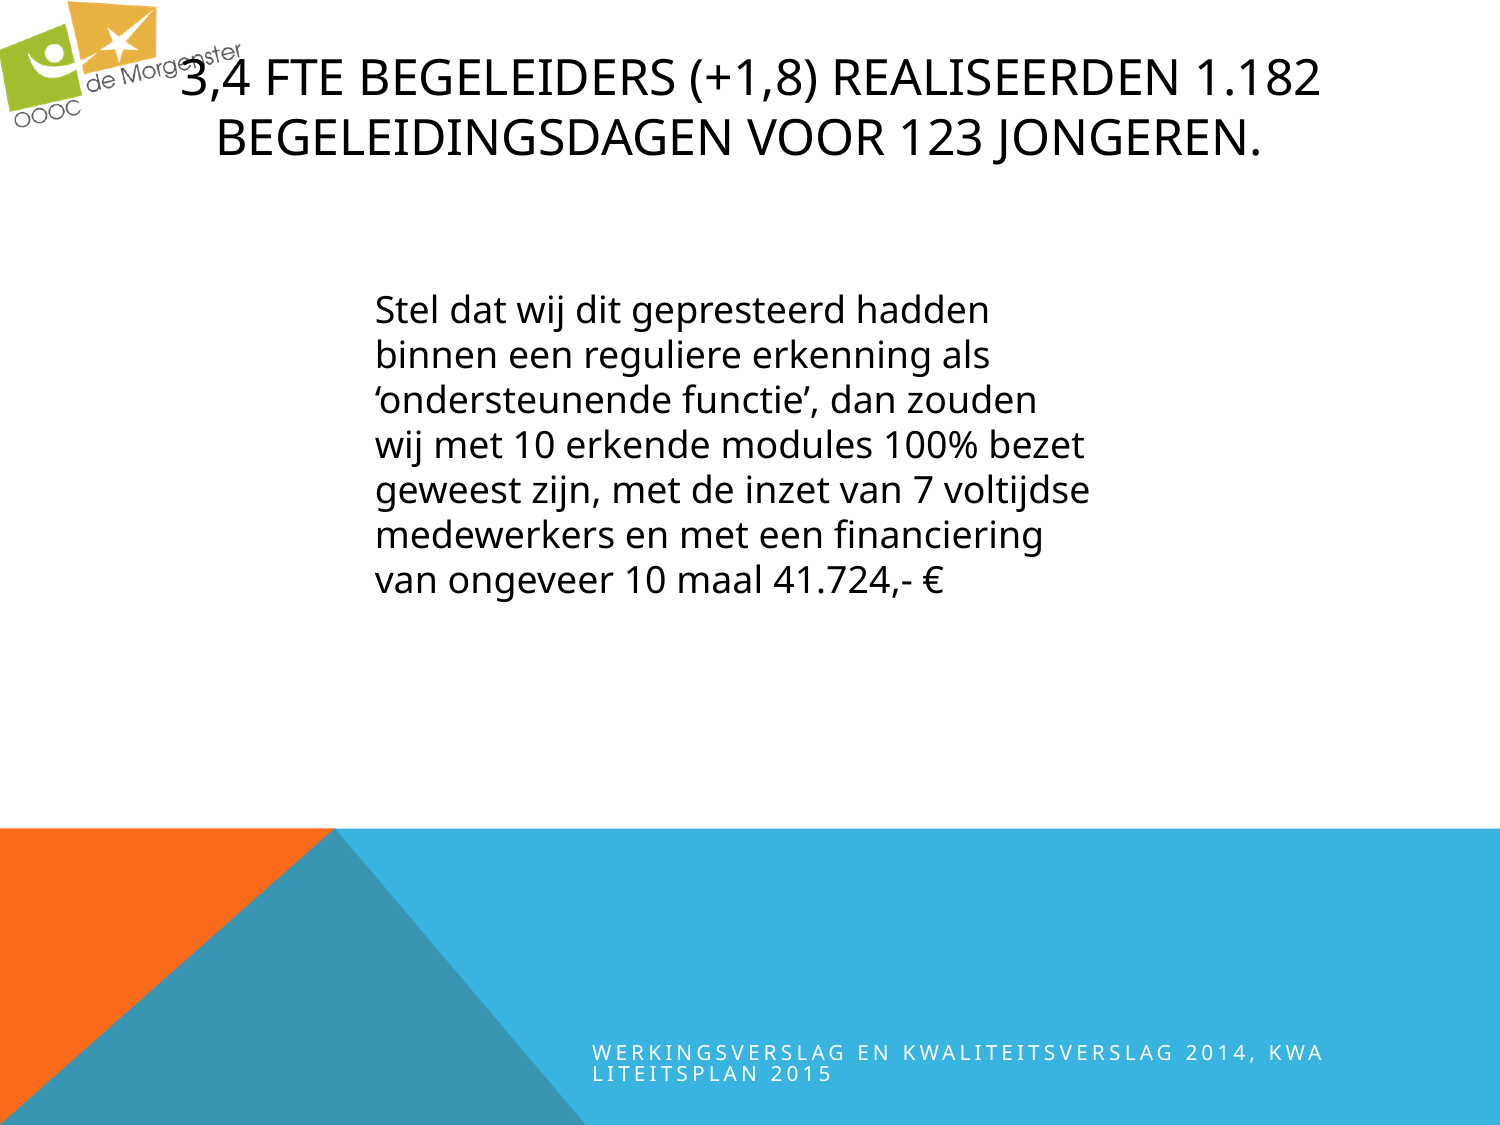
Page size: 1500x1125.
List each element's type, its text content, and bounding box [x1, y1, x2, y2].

footer werkingsverslag en kwaliteitsverslag 2014, kwaliteitsplan 2015 [577, 1031, 1352, 1076]
text_box Stel dat wij dit gepresteerd hadden binnen een reguliere erkenning als ‘ondersteunende functie’, dan zouden wij met 10 erkende modules 100% bezet geweest zijn, met de inzet van 7 voltijdse medewerkers en met een financiering van ongeveer 10 maal 41.724,- € [360, 278, 1111, 609]
title 3,4 Fte begeleiders (+1,8) realiseerden 1.182 begeleidingsdagen voor 123 jongeren. [135, 60, 1369, 150]
picture [0, 0, 241, 129]
